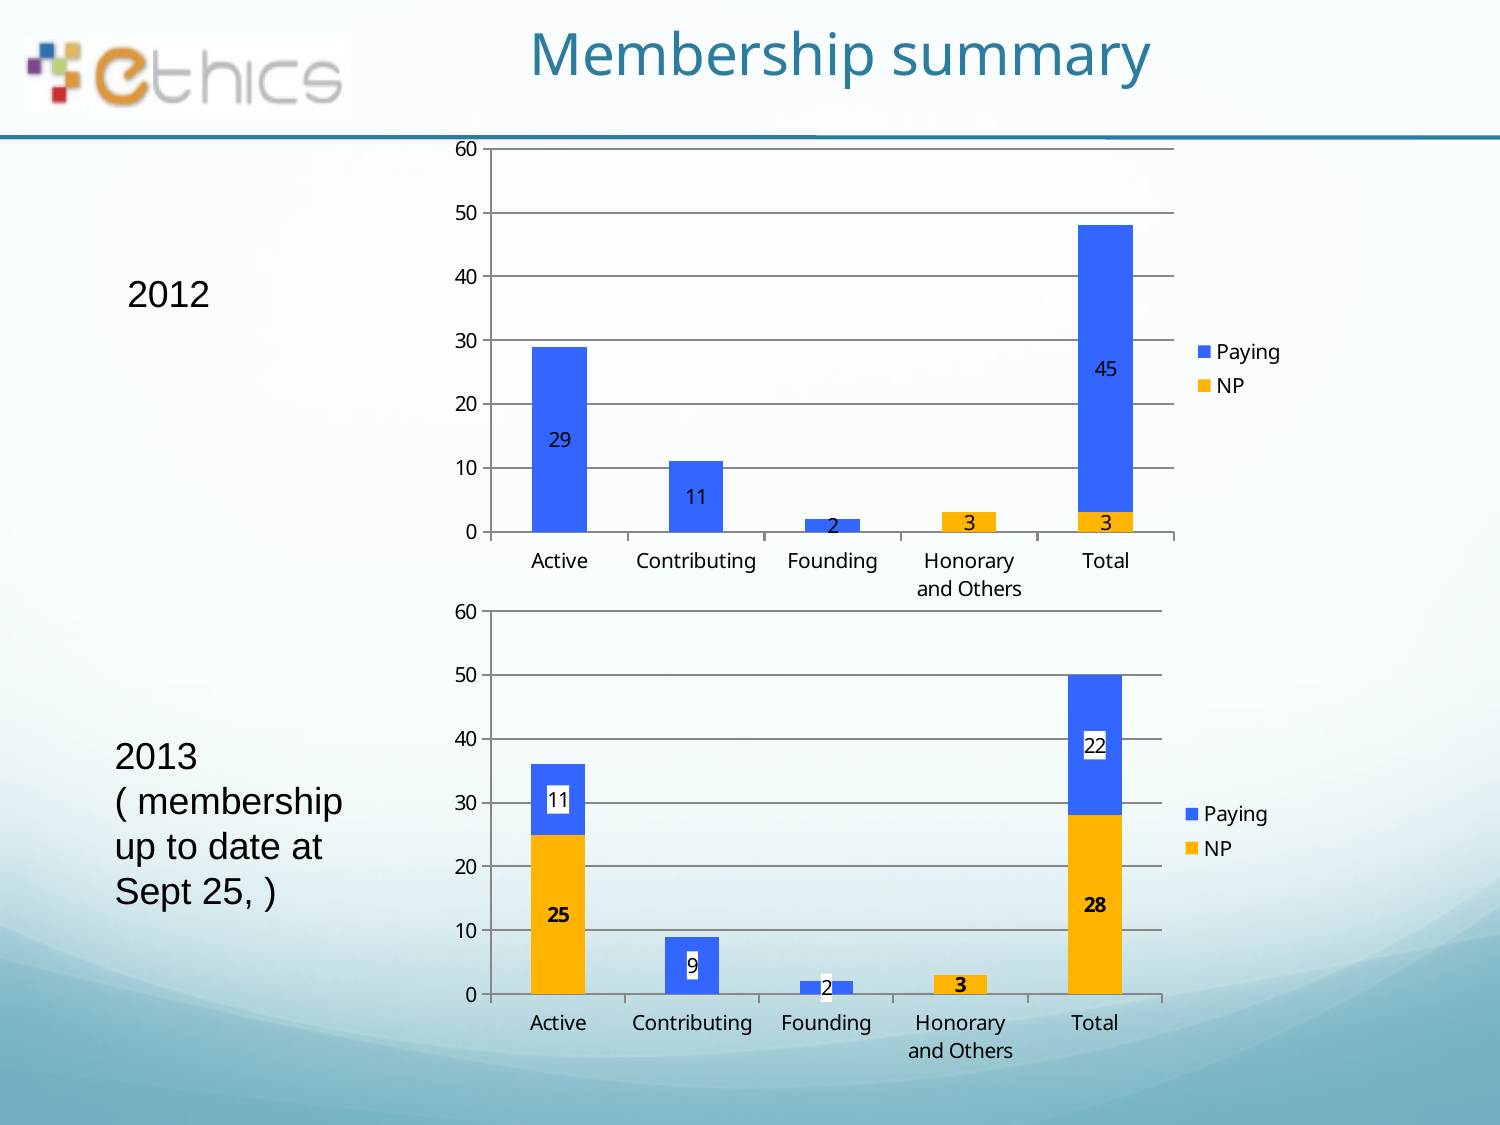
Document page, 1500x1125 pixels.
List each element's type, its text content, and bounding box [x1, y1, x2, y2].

title Membership summary [180, 0, 1500, 95]
text_box 2013 ( membership up to date at Sept 25, ) [99, 724, 400, 920]
text_box 2012 [112, 262, 288, 323]
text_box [24, 36, 351, 113]
chart [436, 124, 1301, 1076]
